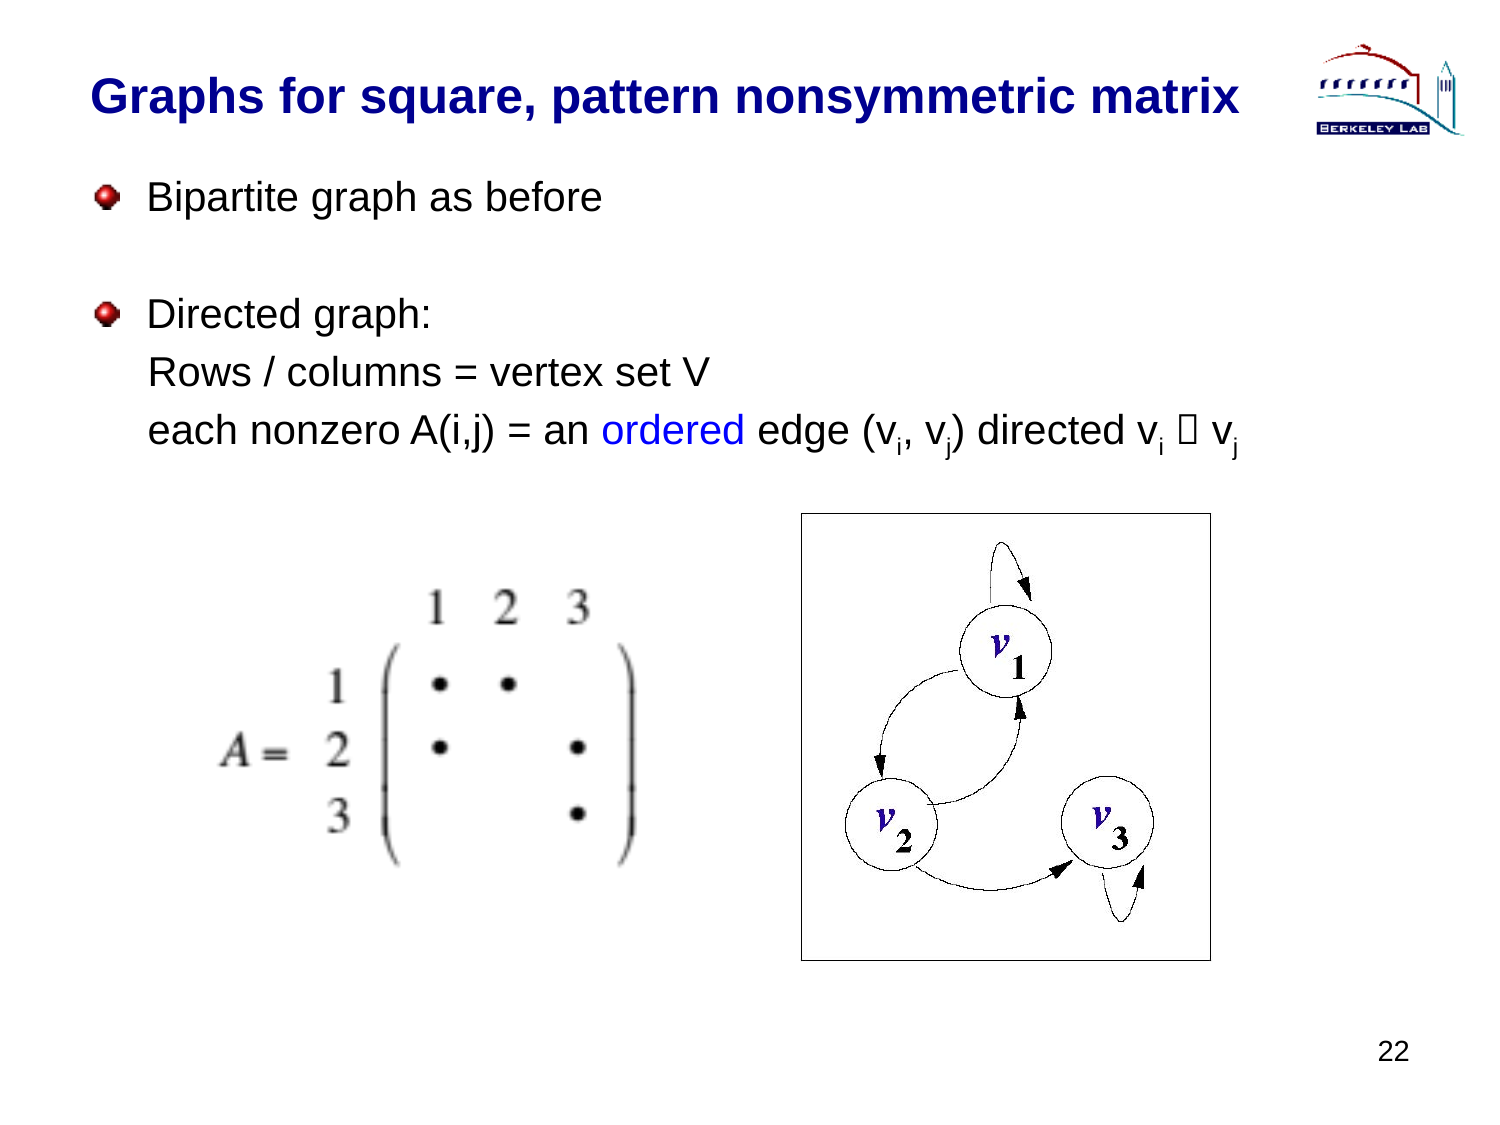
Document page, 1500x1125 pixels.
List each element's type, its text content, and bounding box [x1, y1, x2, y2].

slide_number 22 [1262, 1024, 1426, 1088]
picture [1301, 37, 1476, 150]
list Bipartite graph as before Directed graph: Rows / columns = vertex set V each nonzero A(i,j) = an ordered edge (vi, vj) directed vi  vj [74, 162, 1401, 1006]
title Graphs for square, pattern nonsymmetric matrix [74, 37, 1301, 151]
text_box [212, 562, 638, 873]
picture [90, 180, 120, 210]
picture [799, 512, 1213, 962]
picture [90, 297, 120, 327]
